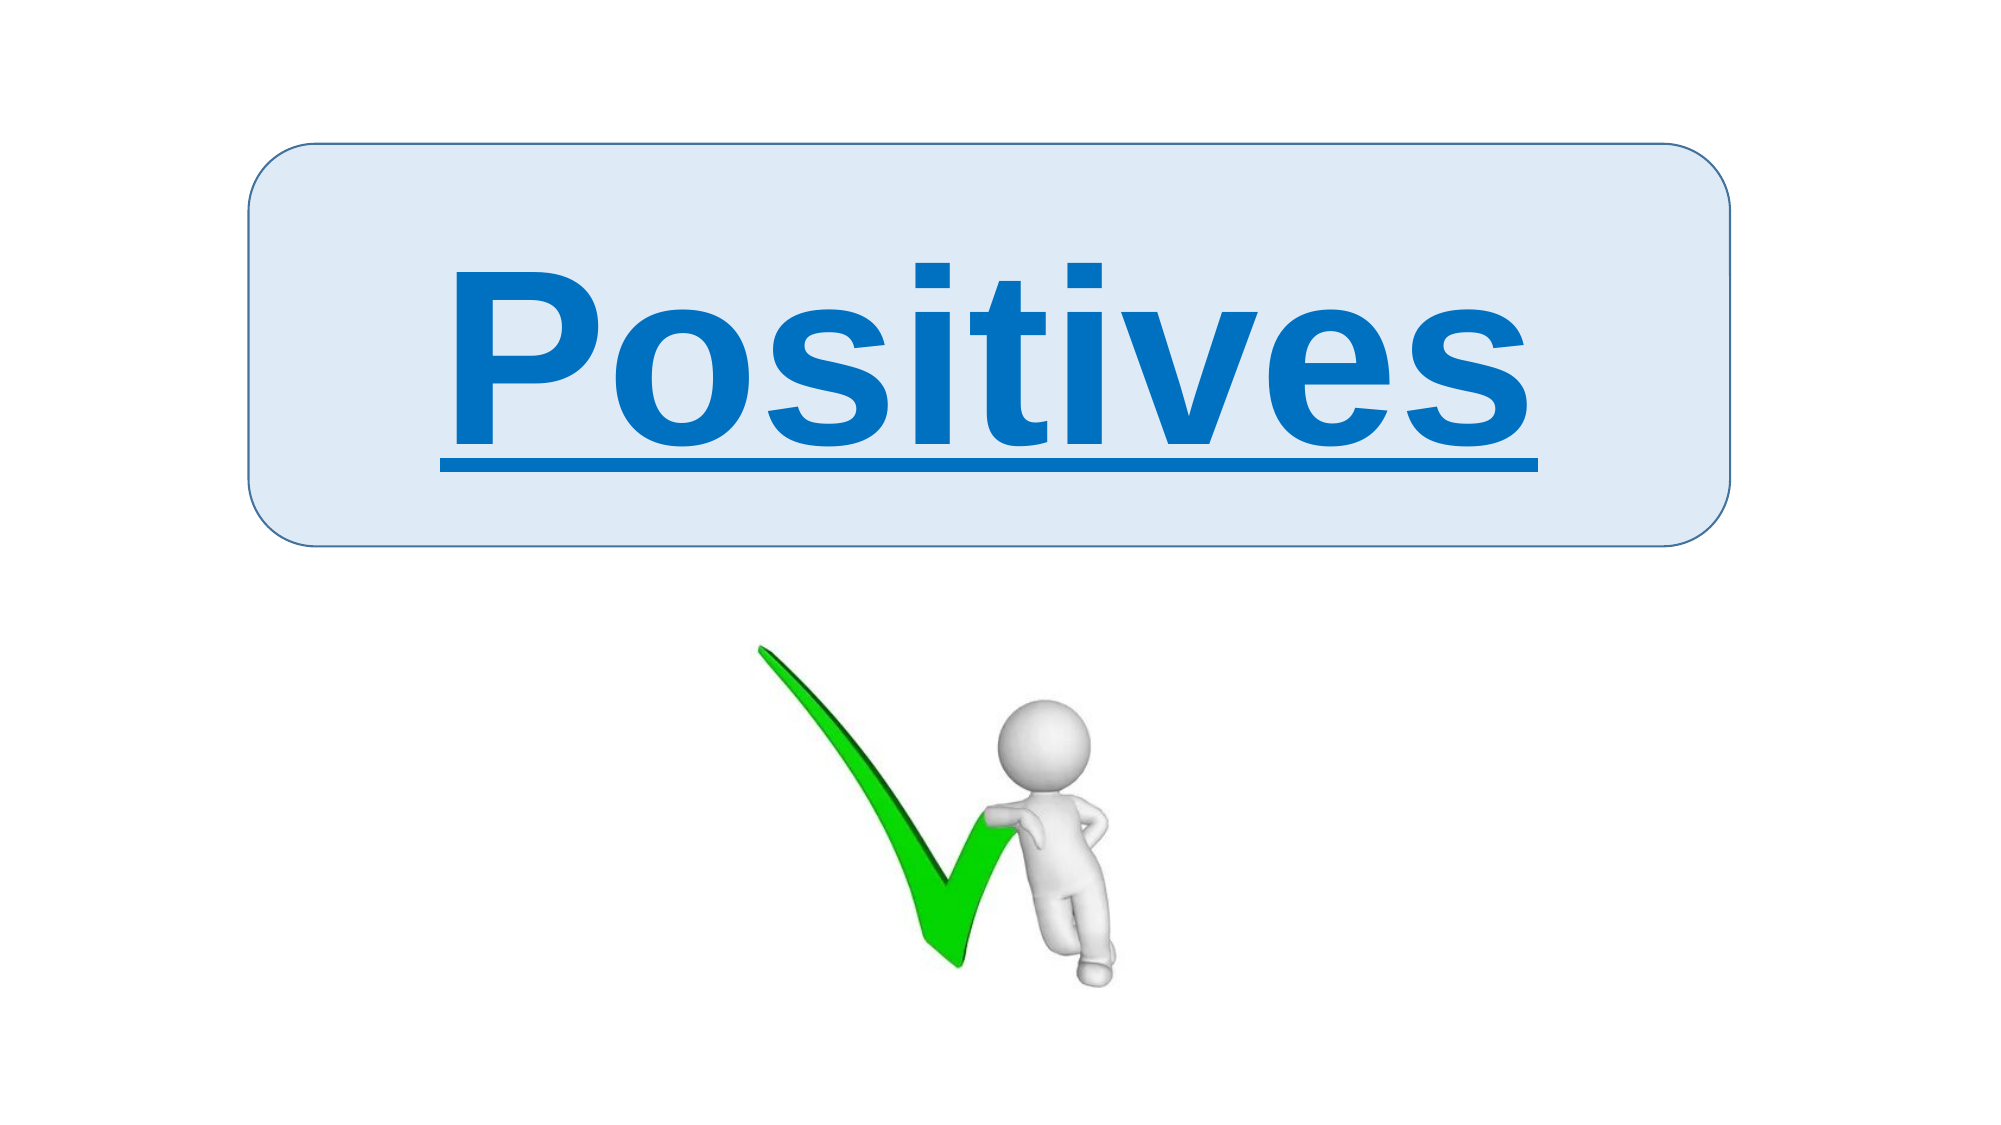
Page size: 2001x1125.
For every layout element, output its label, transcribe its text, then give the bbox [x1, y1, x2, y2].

picture [749, 627, 1130, 1008]
text_box Positives [247, 142, 1732, 548]
